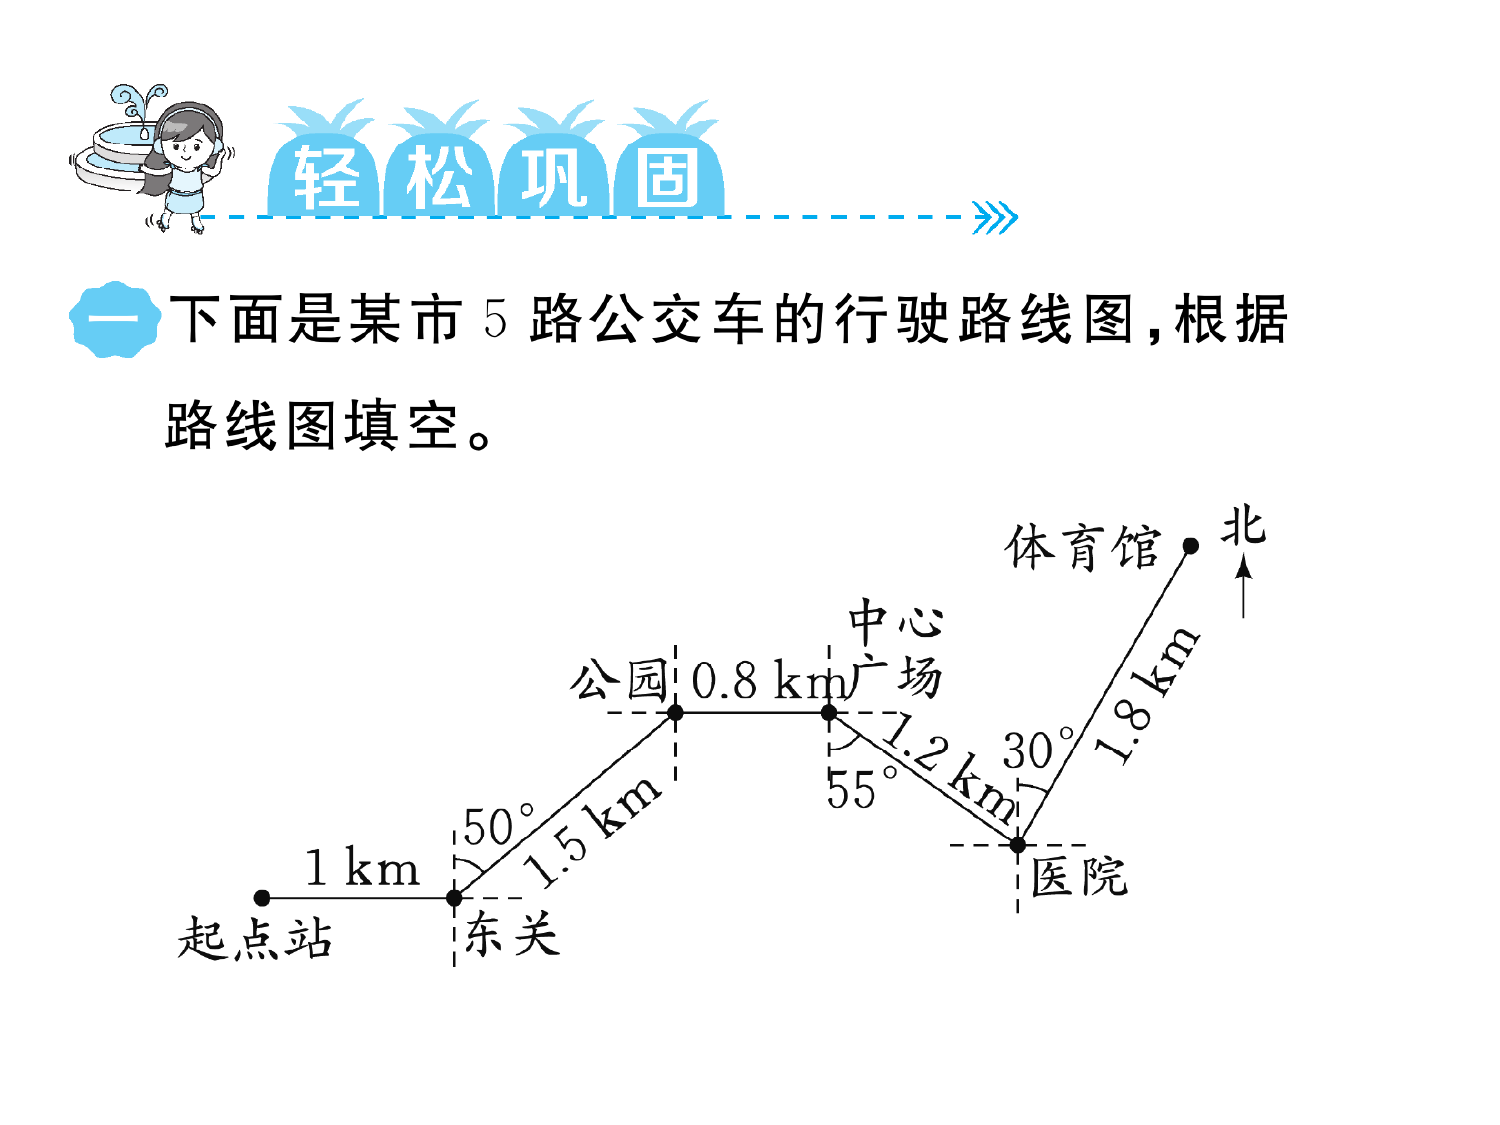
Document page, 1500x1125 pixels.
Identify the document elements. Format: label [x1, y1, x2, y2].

picture [64, 54, 1405, 1000]
